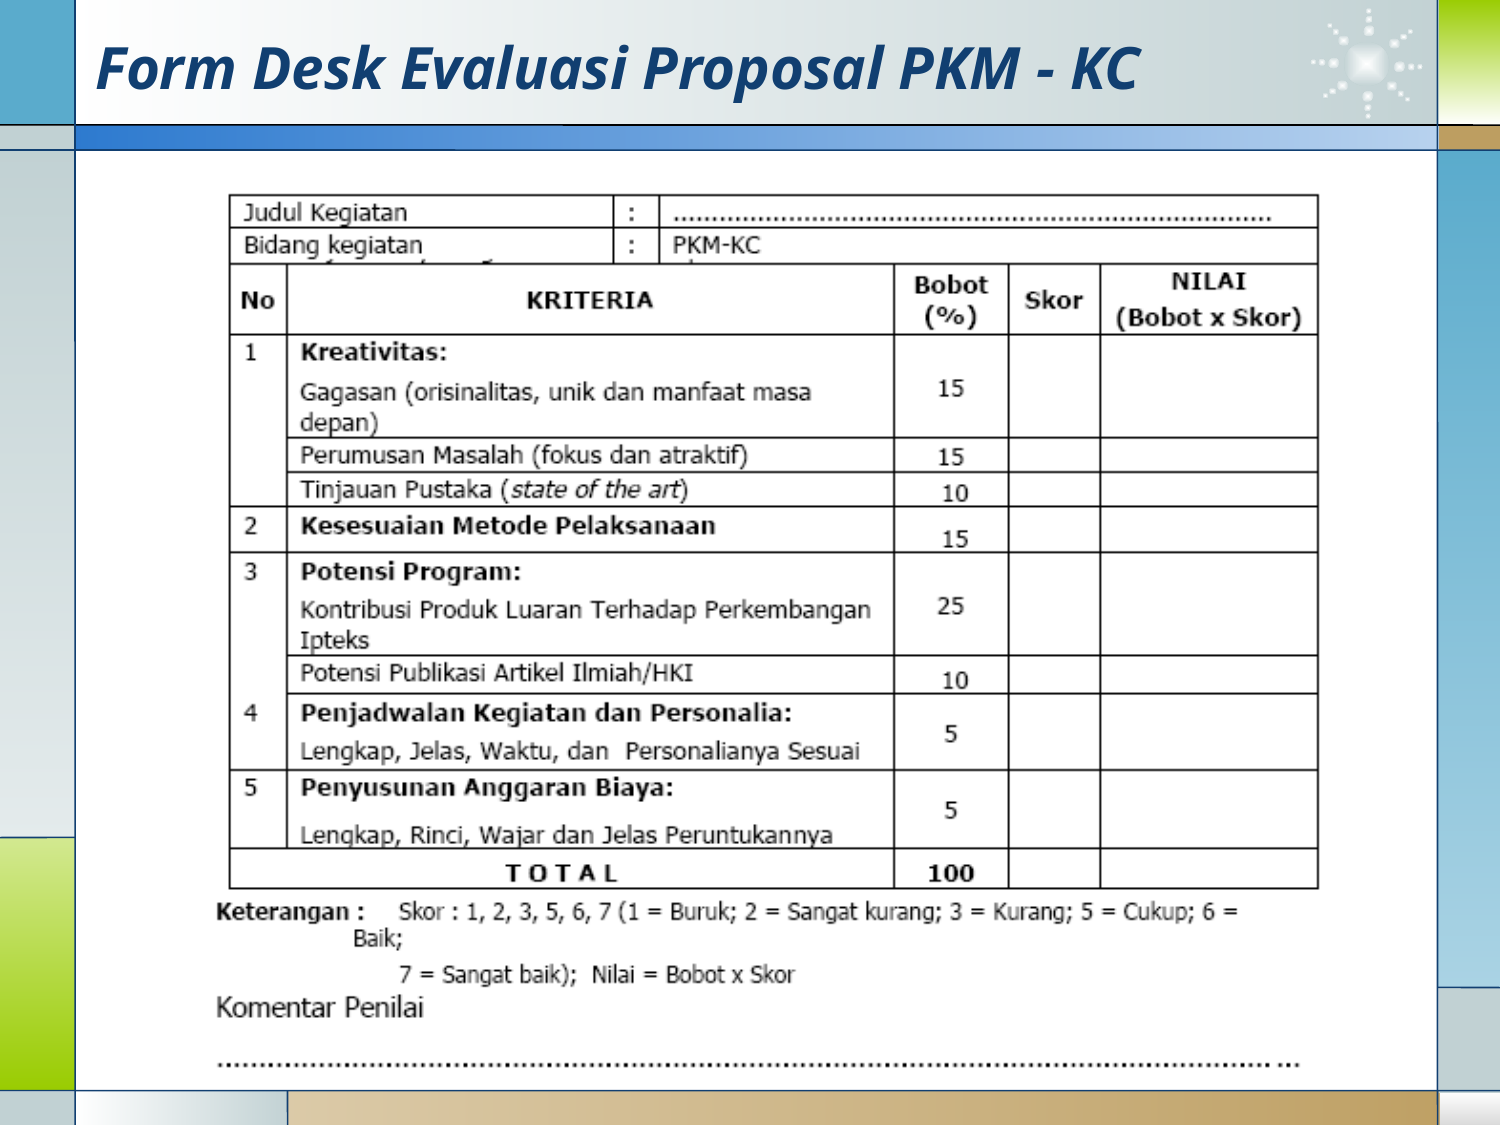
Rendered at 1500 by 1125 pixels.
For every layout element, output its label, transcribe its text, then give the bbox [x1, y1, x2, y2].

title Form Desk Evaluasi Proposal PKM - KC [79, 19, 1426, 113]
picture [212, 187, 1327, 1077]
